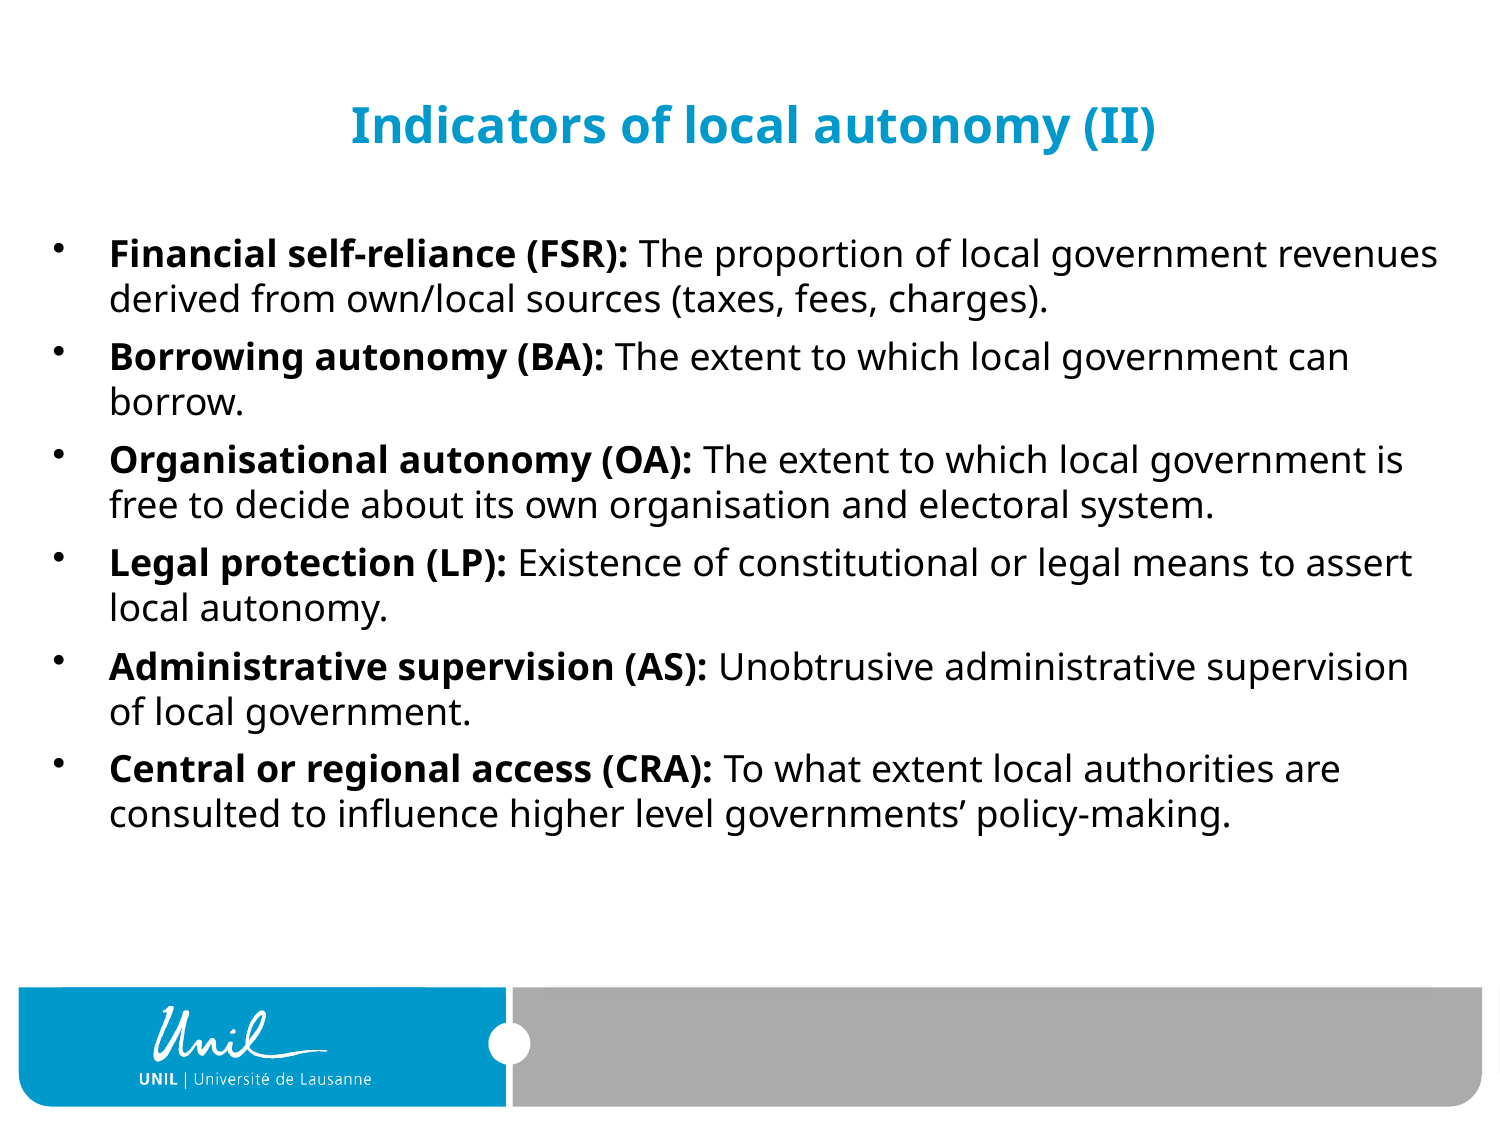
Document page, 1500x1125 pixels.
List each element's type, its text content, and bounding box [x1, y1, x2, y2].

title Indicators of local autonomy (II) [41, 42, 1467, 206]
picture [0, 985, 1500, 1125]
list Financial self-reliance (FSR): The proportion of local government revenues derived from own/local sources (taxes, fees, charges). Borrowing autonomy (BA): The extent to which local government can borrow. Organisational autonomy (OA): The extent to which local government is free to decide about its own organisation and electoral system. Legal protection (LP): Existence of constitutional or legal means to assert local autonomy. Administrative supervision (AS): Unobtrusive administrative supervision of local government. Central or regional access (CRA): To what extent local authorities are consulted to influence higher level governments’ policy-making. [37, 222, 1463, 935]
